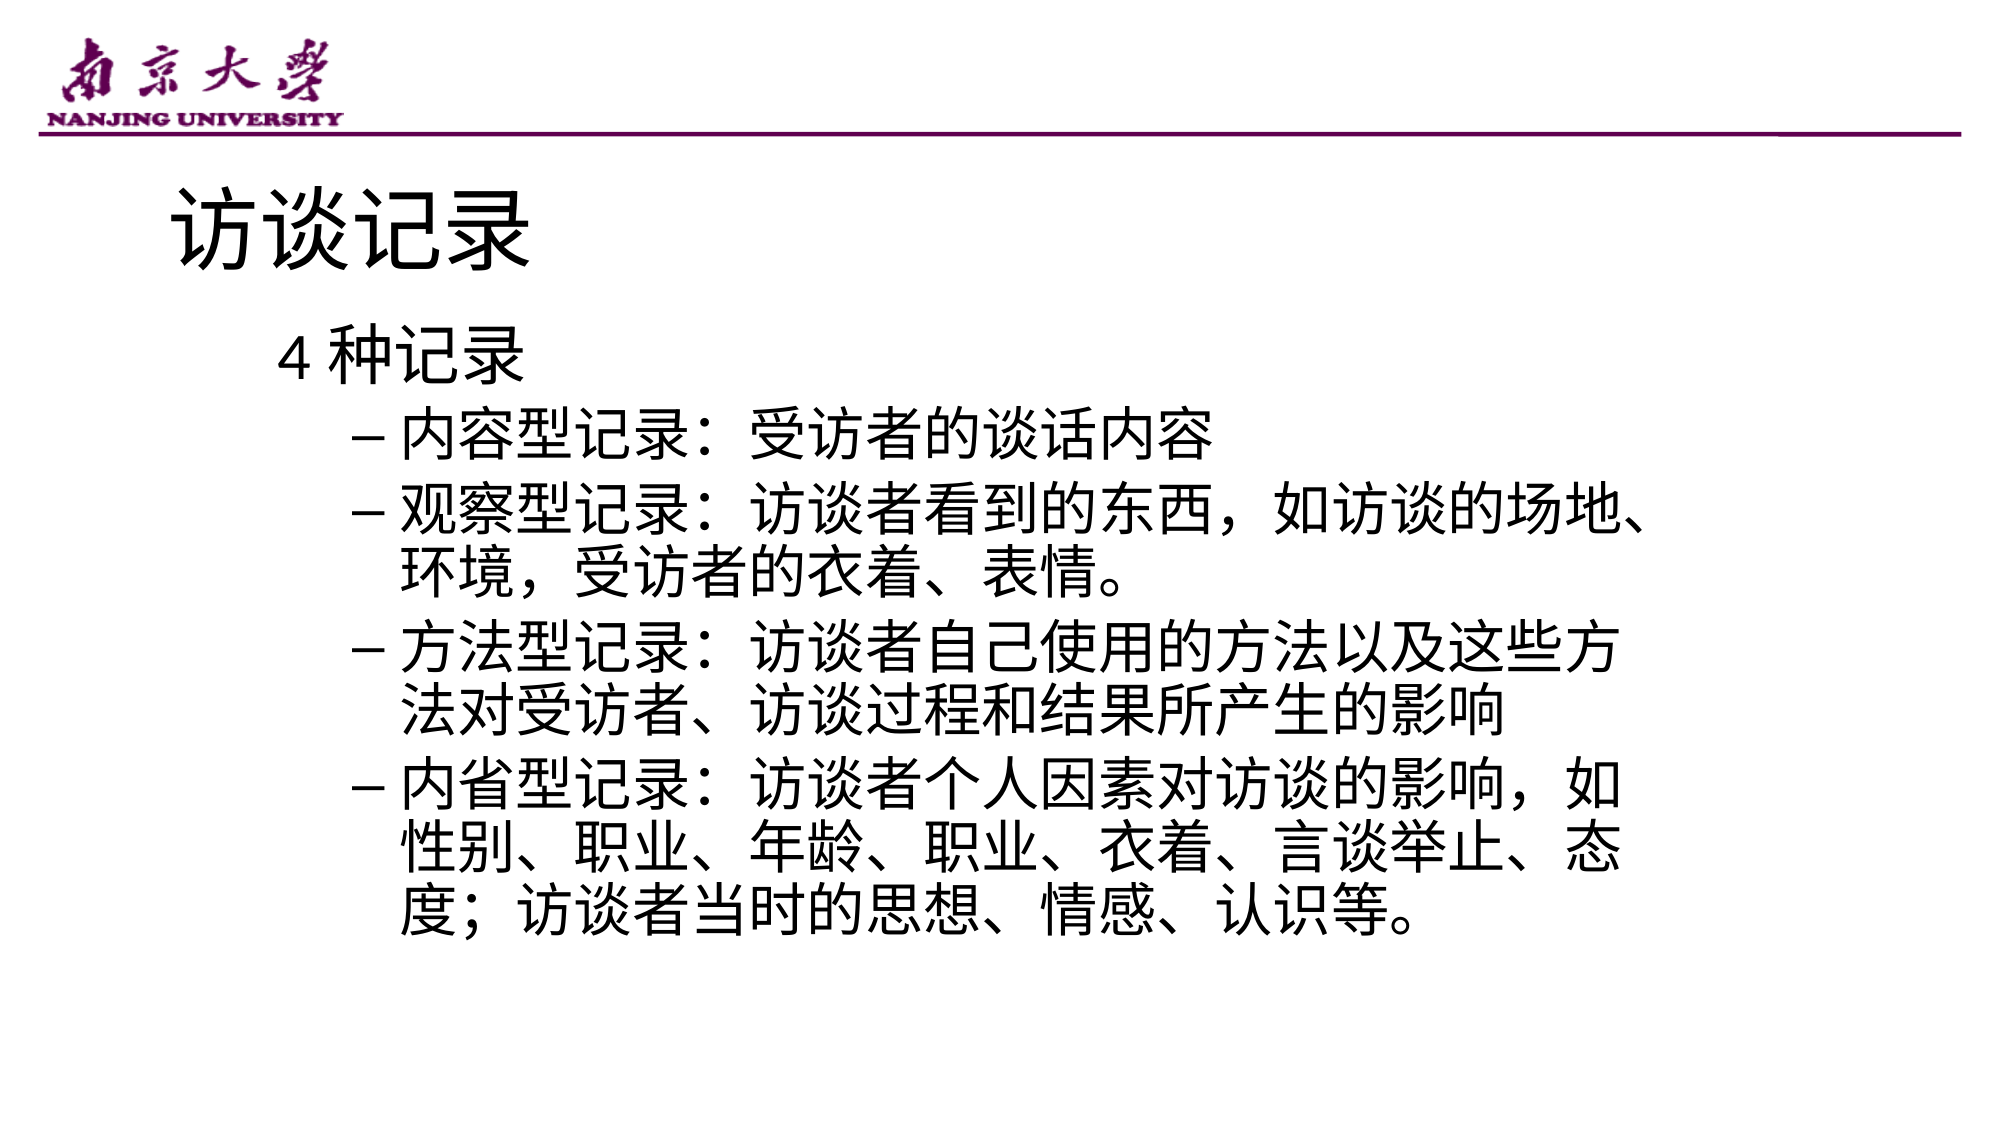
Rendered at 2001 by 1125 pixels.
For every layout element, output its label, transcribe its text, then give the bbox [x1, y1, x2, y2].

list 4种记录 内容型记录：受访者的谈话内容 观察型记录：访谈者看到的东西，如访谈的场地、环境，受访者的衣着、表情。 方法型记录：访谈者自己使用的方法以及这些方法对受访者、访谈过程和结果所产生的影响 内省型记录：访谈者个人因素对访谈的影响，如性别、职业、年龄、职业、衣着、言谈举止、态度；访谈者当时的思想、情感、认识等。 [261, 313, 1676, 1009]
picture [46, 37, 344, 127]
title 访谈记录 [101, 163, 601, 315]
